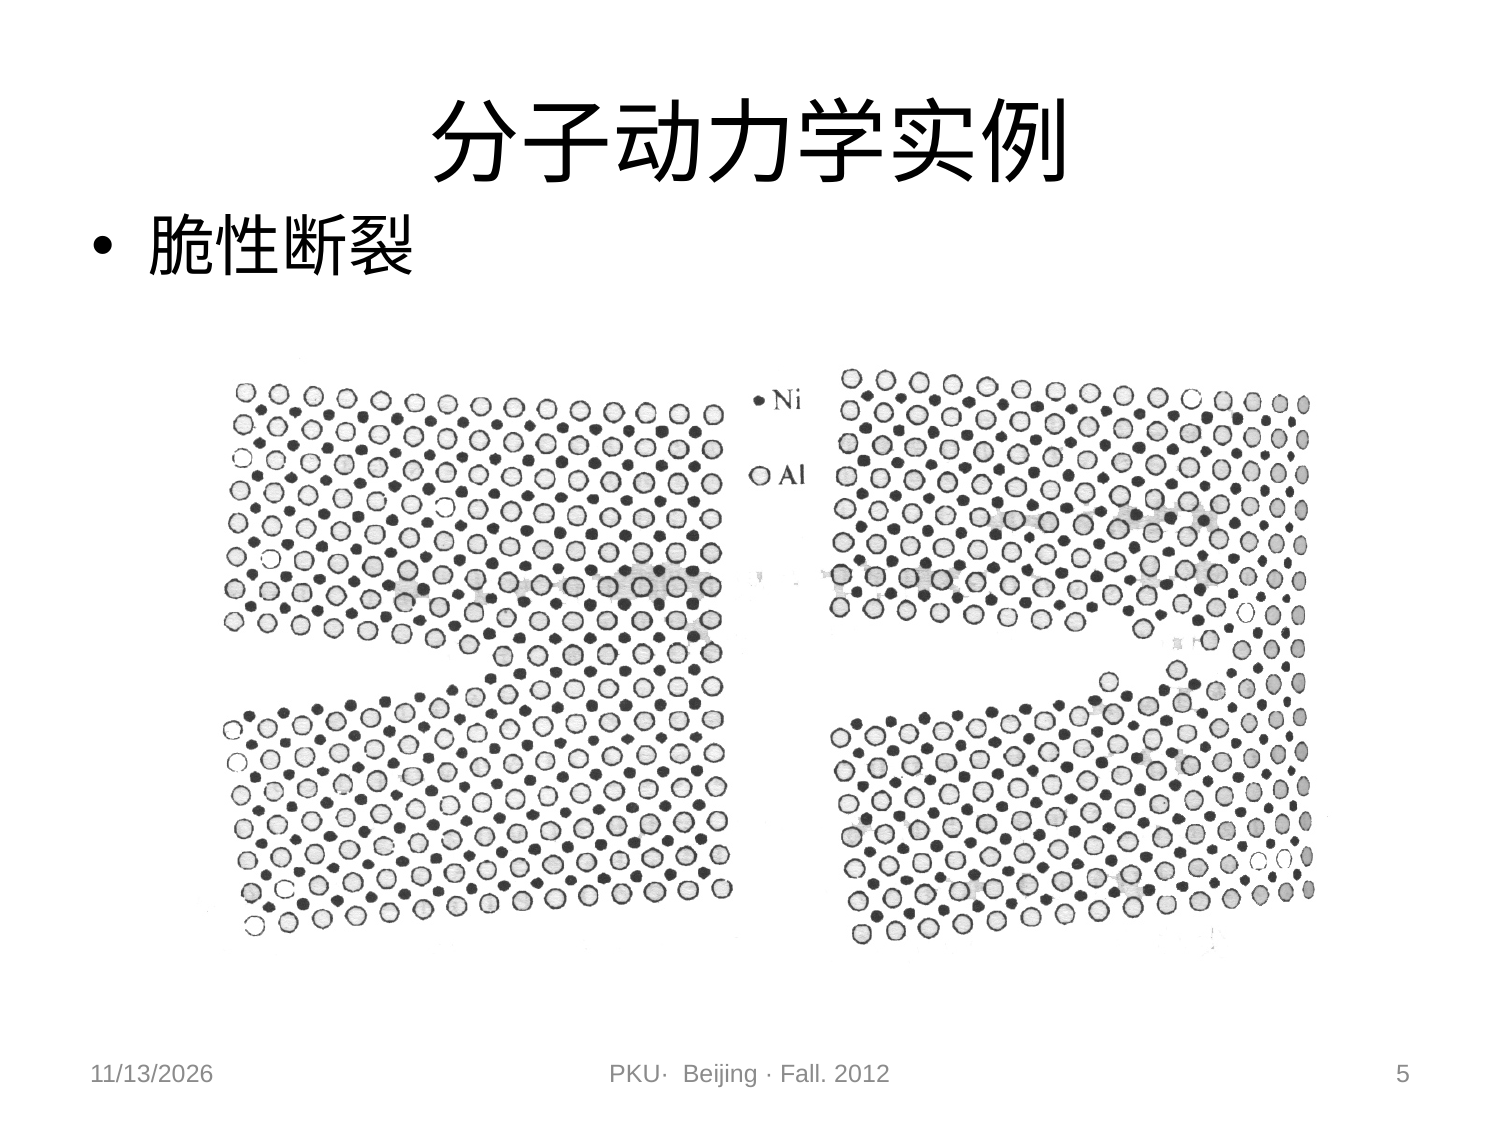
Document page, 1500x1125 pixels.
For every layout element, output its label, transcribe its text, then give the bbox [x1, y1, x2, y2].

slide_number 5 [1074, 1042, 1425, 1103]
title 分子动力学实例 [75, 45, 1425, 233]
picture [194, 326, 1333, 968]
footer PKU· Beijing · Fall. 2012 [512, 1042, 988, 1103]
list 脆性断裂 [76, 196, 741, 327]
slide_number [75, 1042, 425, 1103]
